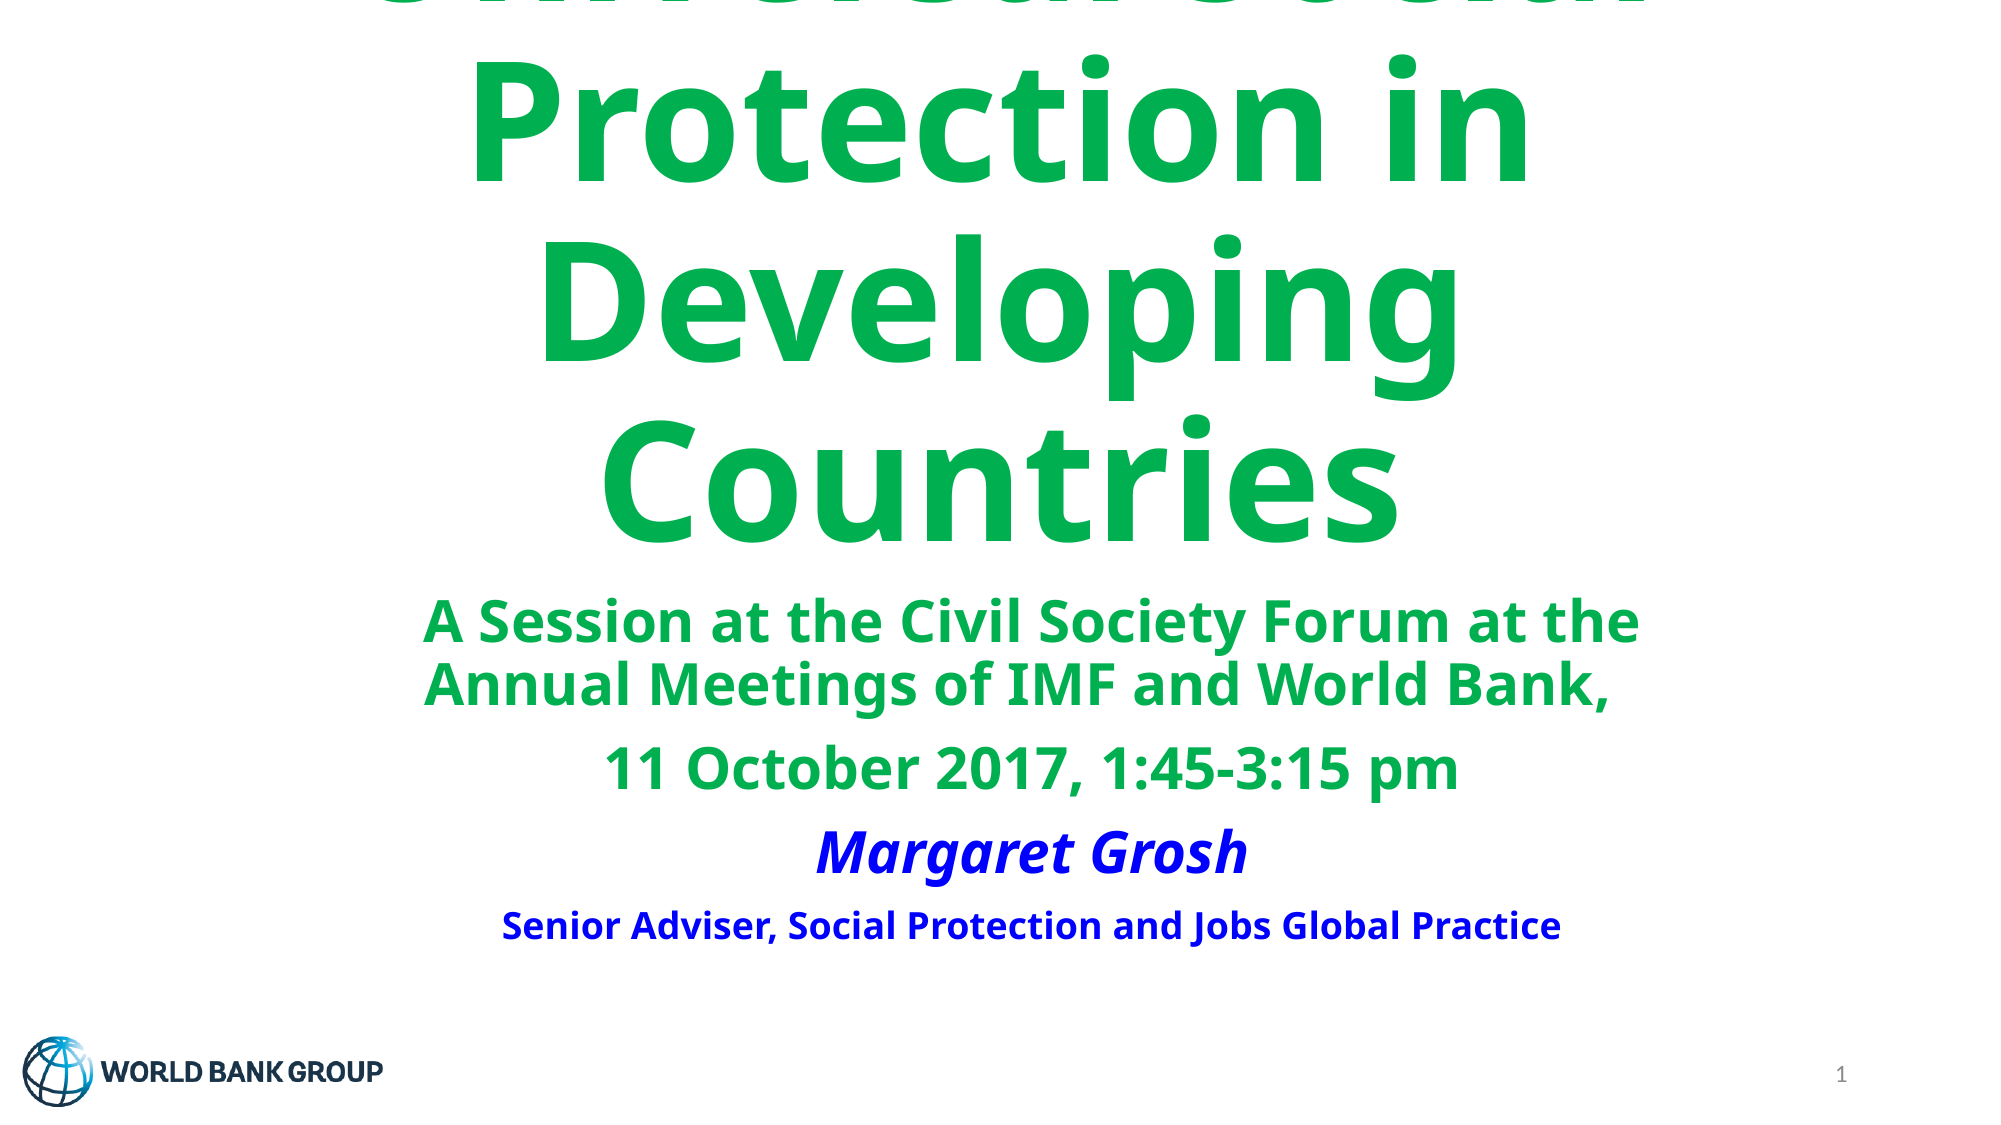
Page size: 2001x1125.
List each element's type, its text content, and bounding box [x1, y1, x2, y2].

title Financing Universal Social Protection in Developing Countries [266, 226, 1734, 586]
subtitle A Session at the Civil Society Forum at the Annual Meetings of IMF and World Bank, 11 October 2017, 1:45-3:15 pm Margaret Grosh Senior Adviser, Social Protection and Jobs Global Practice [390, 585, 1675, 1125]
slide_number 1 [1412, 1042, 1863, 1103]
picture [19, 1028, 391, 1112]
